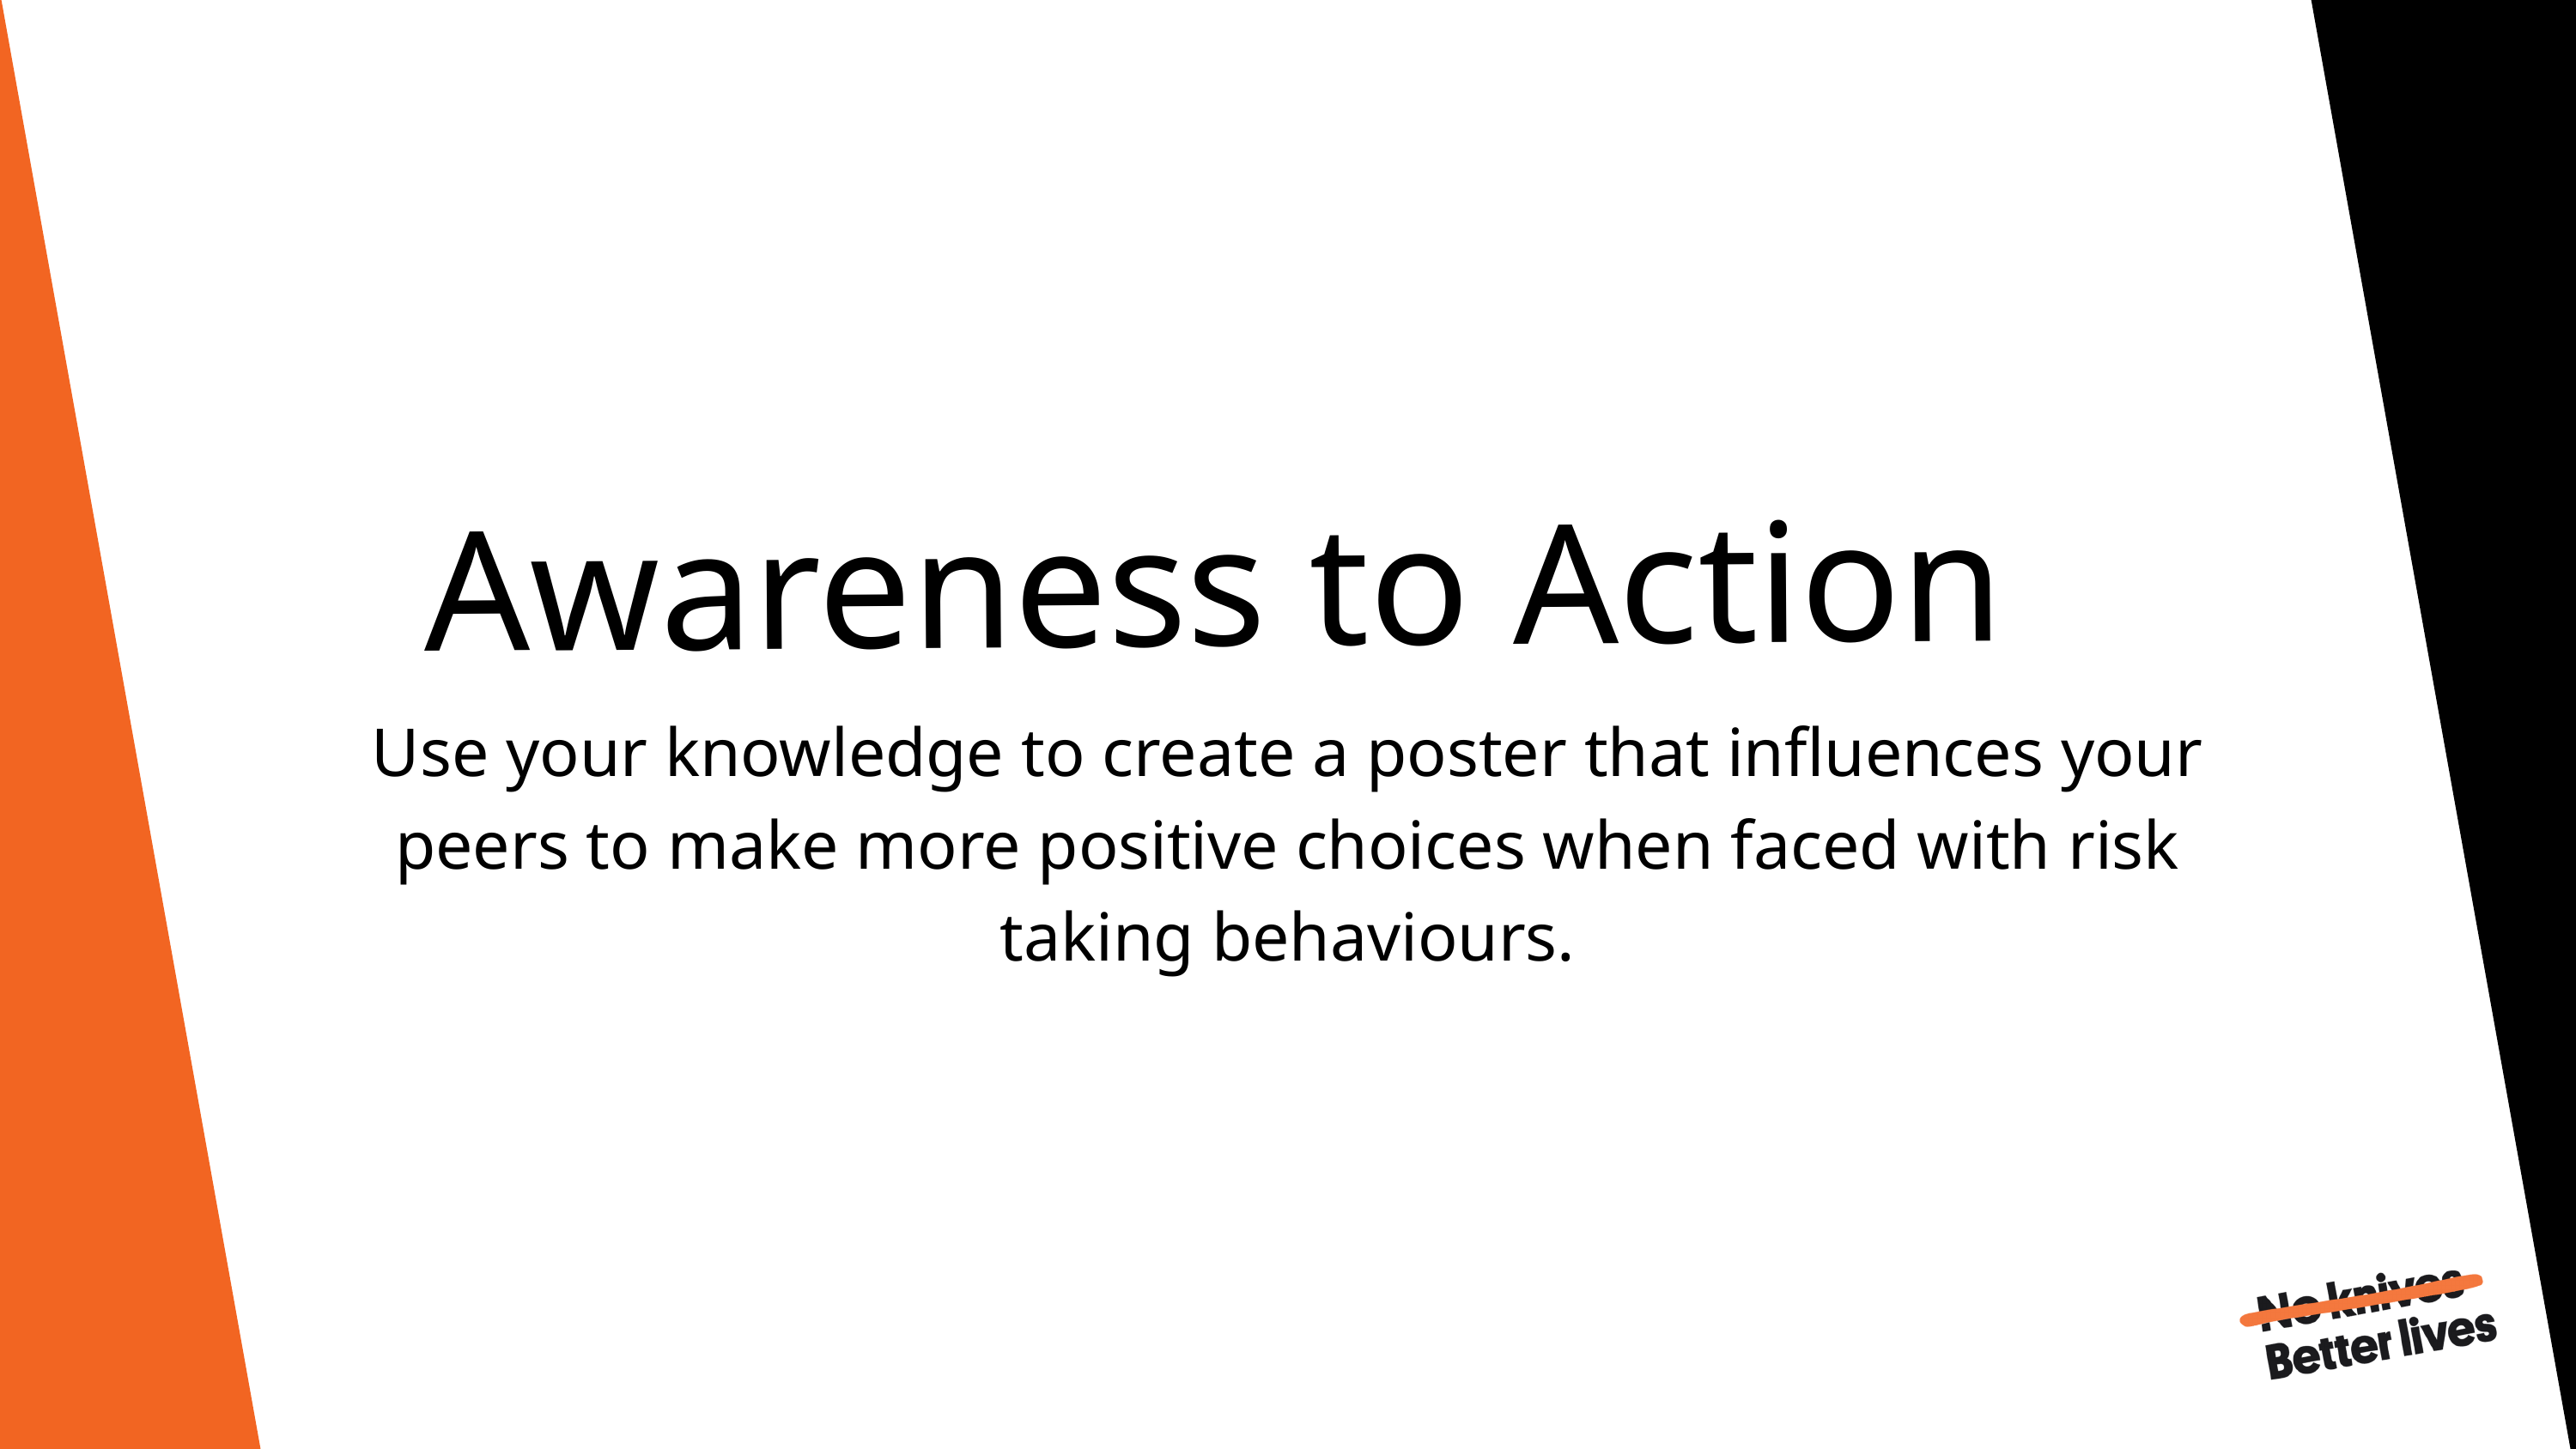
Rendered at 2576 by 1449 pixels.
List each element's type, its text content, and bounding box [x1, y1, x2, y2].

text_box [0, 3, 140, 1449]
text_box Awareness to Action [143, 502, 2306, 857]
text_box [2439, 0, 2576, 1449]
text_box Use your knowledge to create a poster that influences your peers to make more positive choices when faced with risk taking behaviours. [358, 696, 2218, 1300]
text_box [2217, 1243, 2434, 1407]
